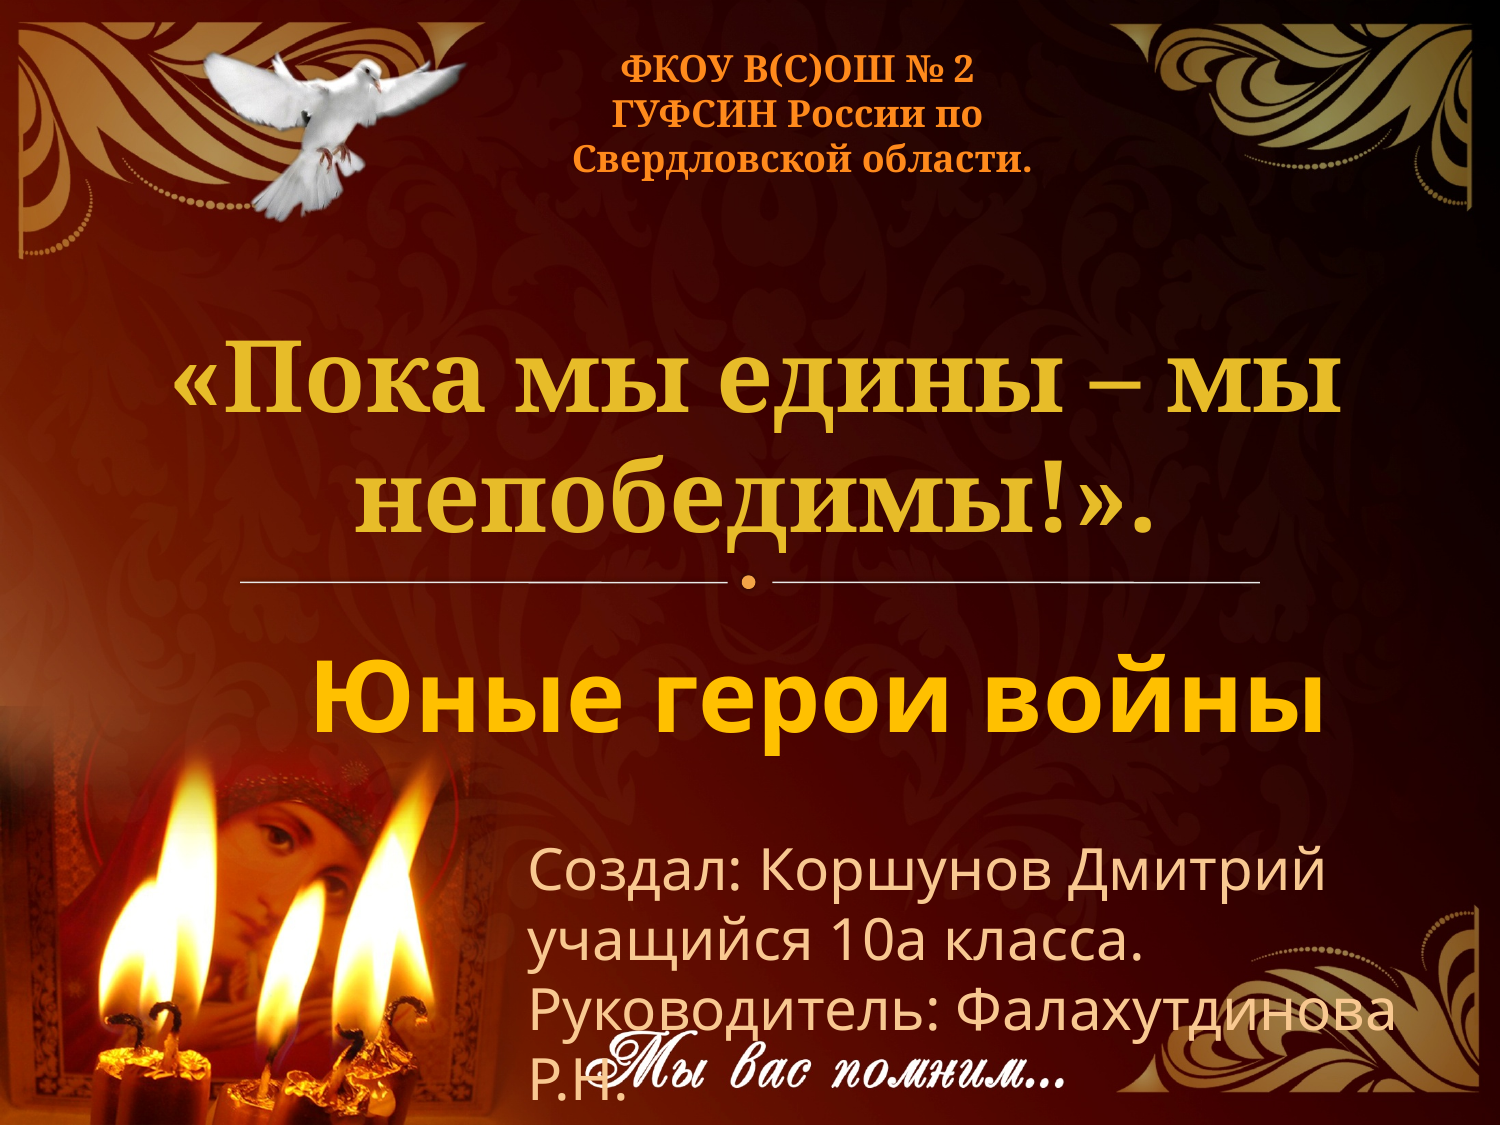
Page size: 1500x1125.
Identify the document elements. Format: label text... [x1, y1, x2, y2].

title «Пока мы едины – мы непобедимы!». [74, 235, 1438, 561]
subtitle Юные герои войны [137, 624, 1500, 813]
text_box Создал: Коршунов Дмитрий учащийся 10а класса. Руководитель: Фалахутдинова Р.Н. [512, 824, 1500, 1120]
picture [0, 0, 1500, 1125]
text_box ФКОУ В(С)ОШ № 2 ГУФСИН России по Свердловской области. [547, 37, 1049, 188]
